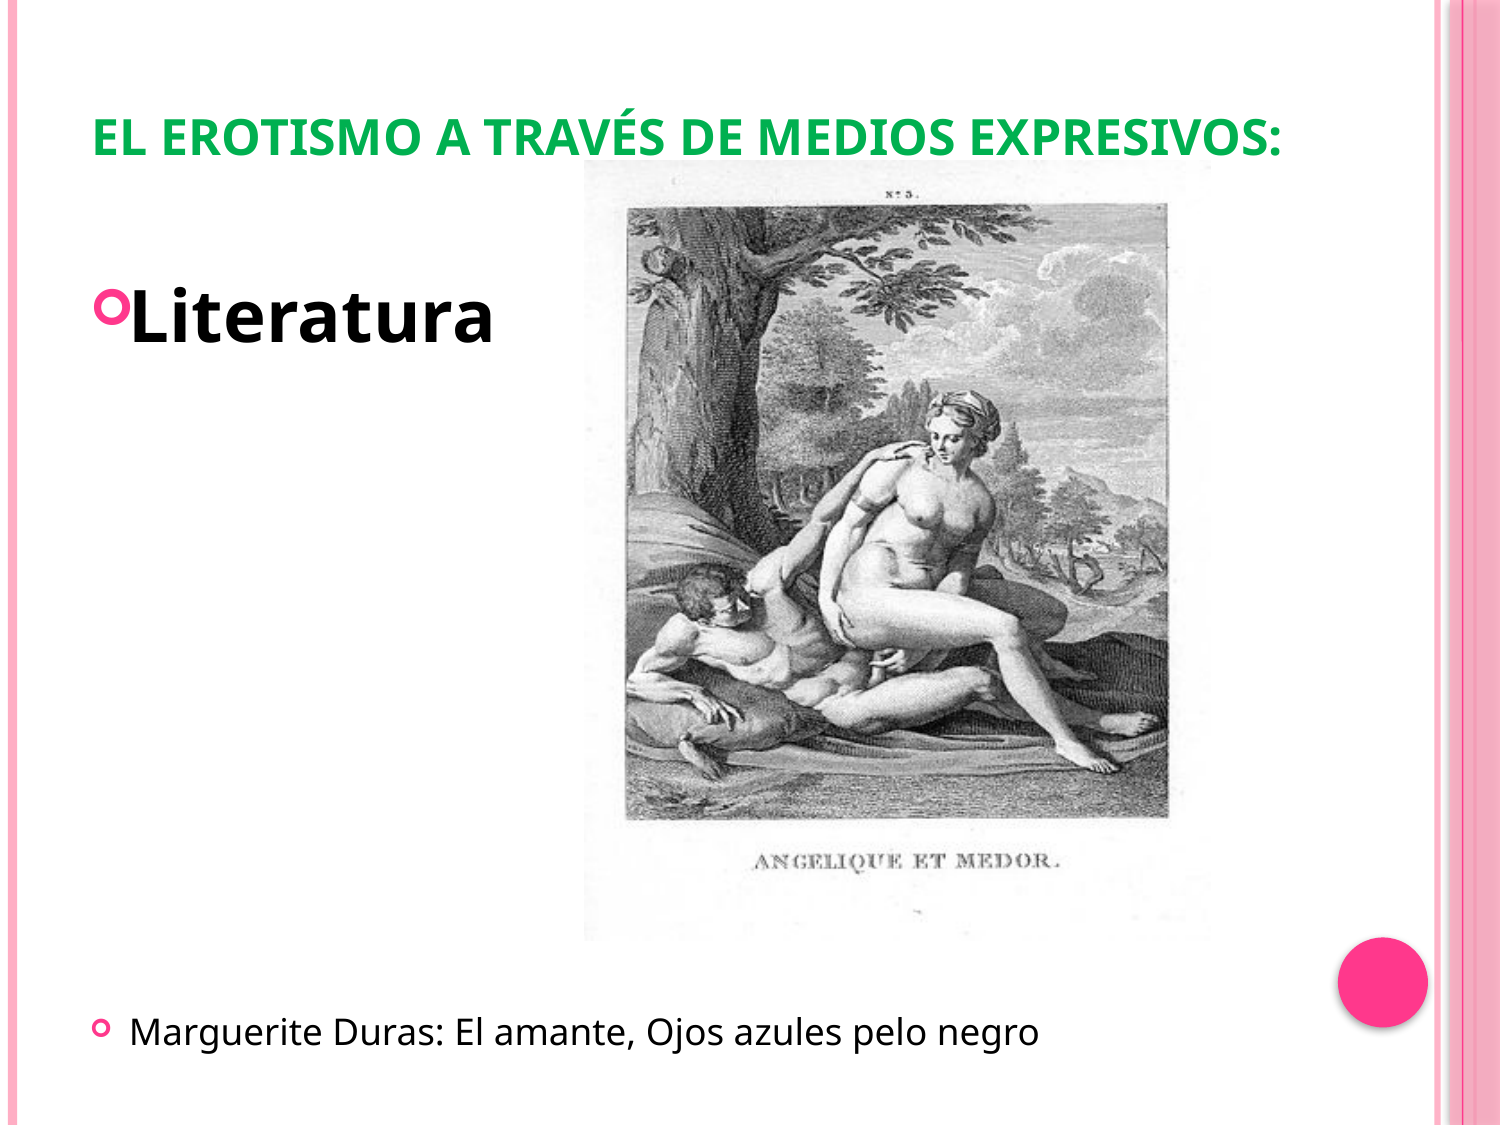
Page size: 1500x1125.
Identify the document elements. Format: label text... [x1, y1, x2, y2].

list Literatura Marguerite Duras: El amante, Ojos azules pelo negro [75, 262, 1300, 1062]
title El erotismo a través de medios expresivos: [75, 45, 1300, 233]
picture [584, 160, 1212, 941]
